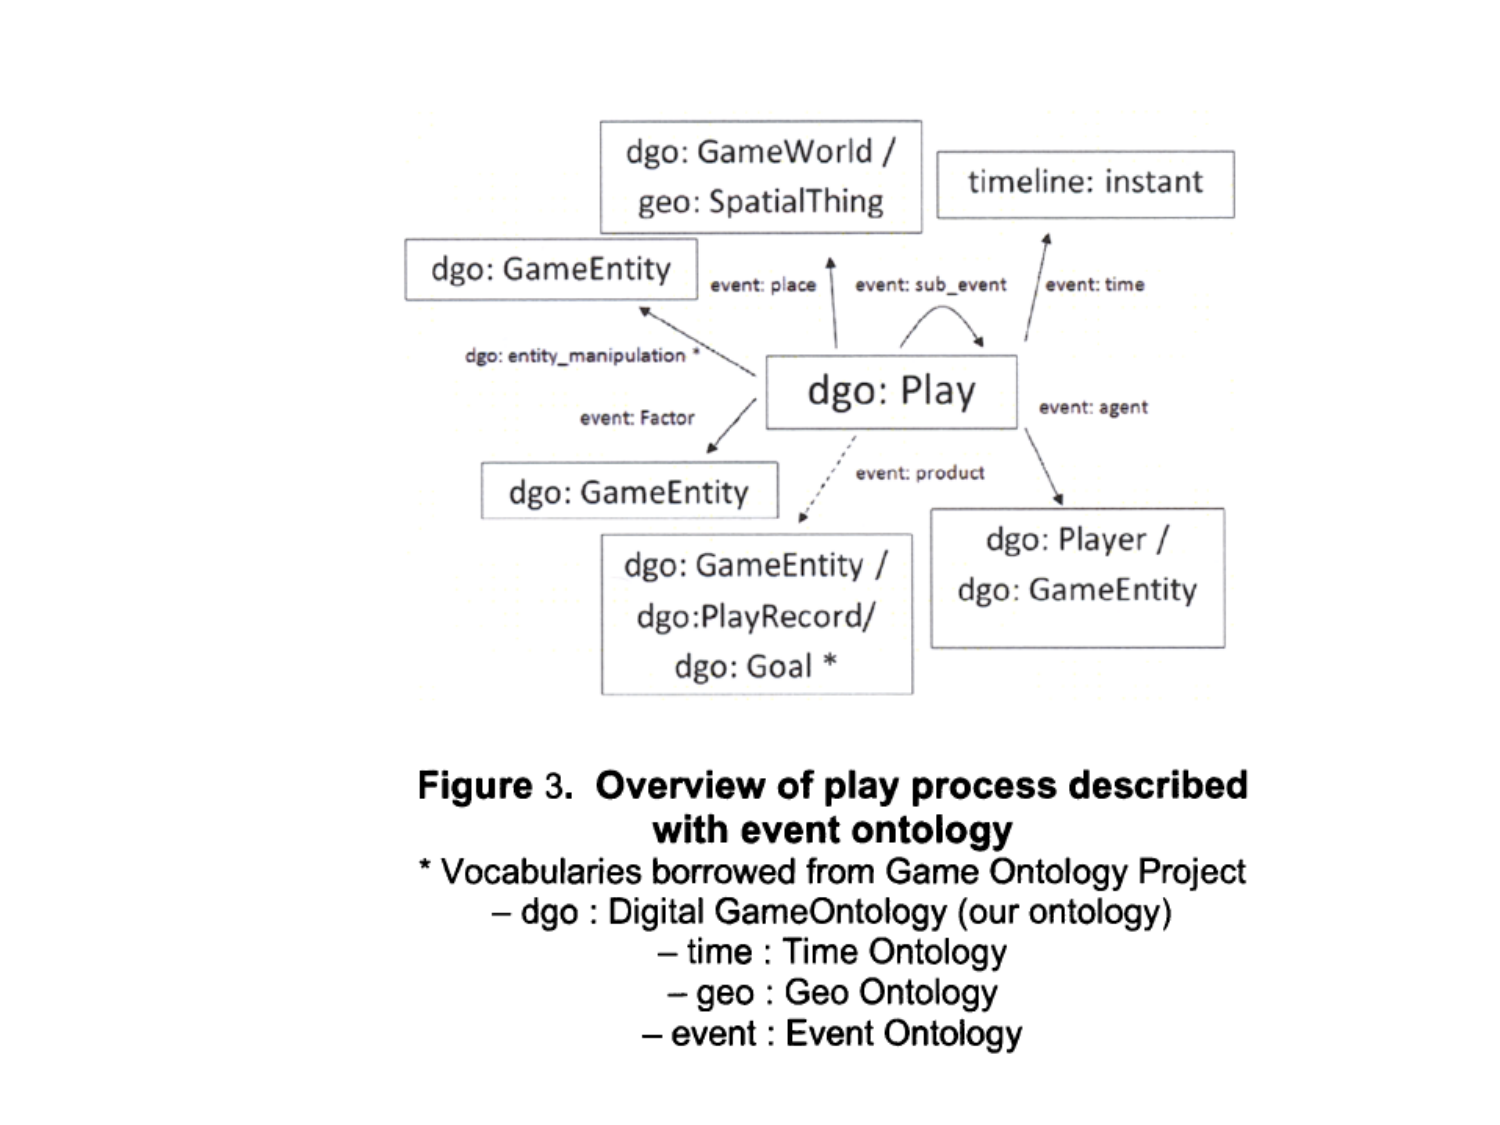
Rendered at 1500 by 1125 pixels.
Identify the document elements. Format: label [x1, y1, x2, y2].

picture [262, 77, 1306, 1068]
